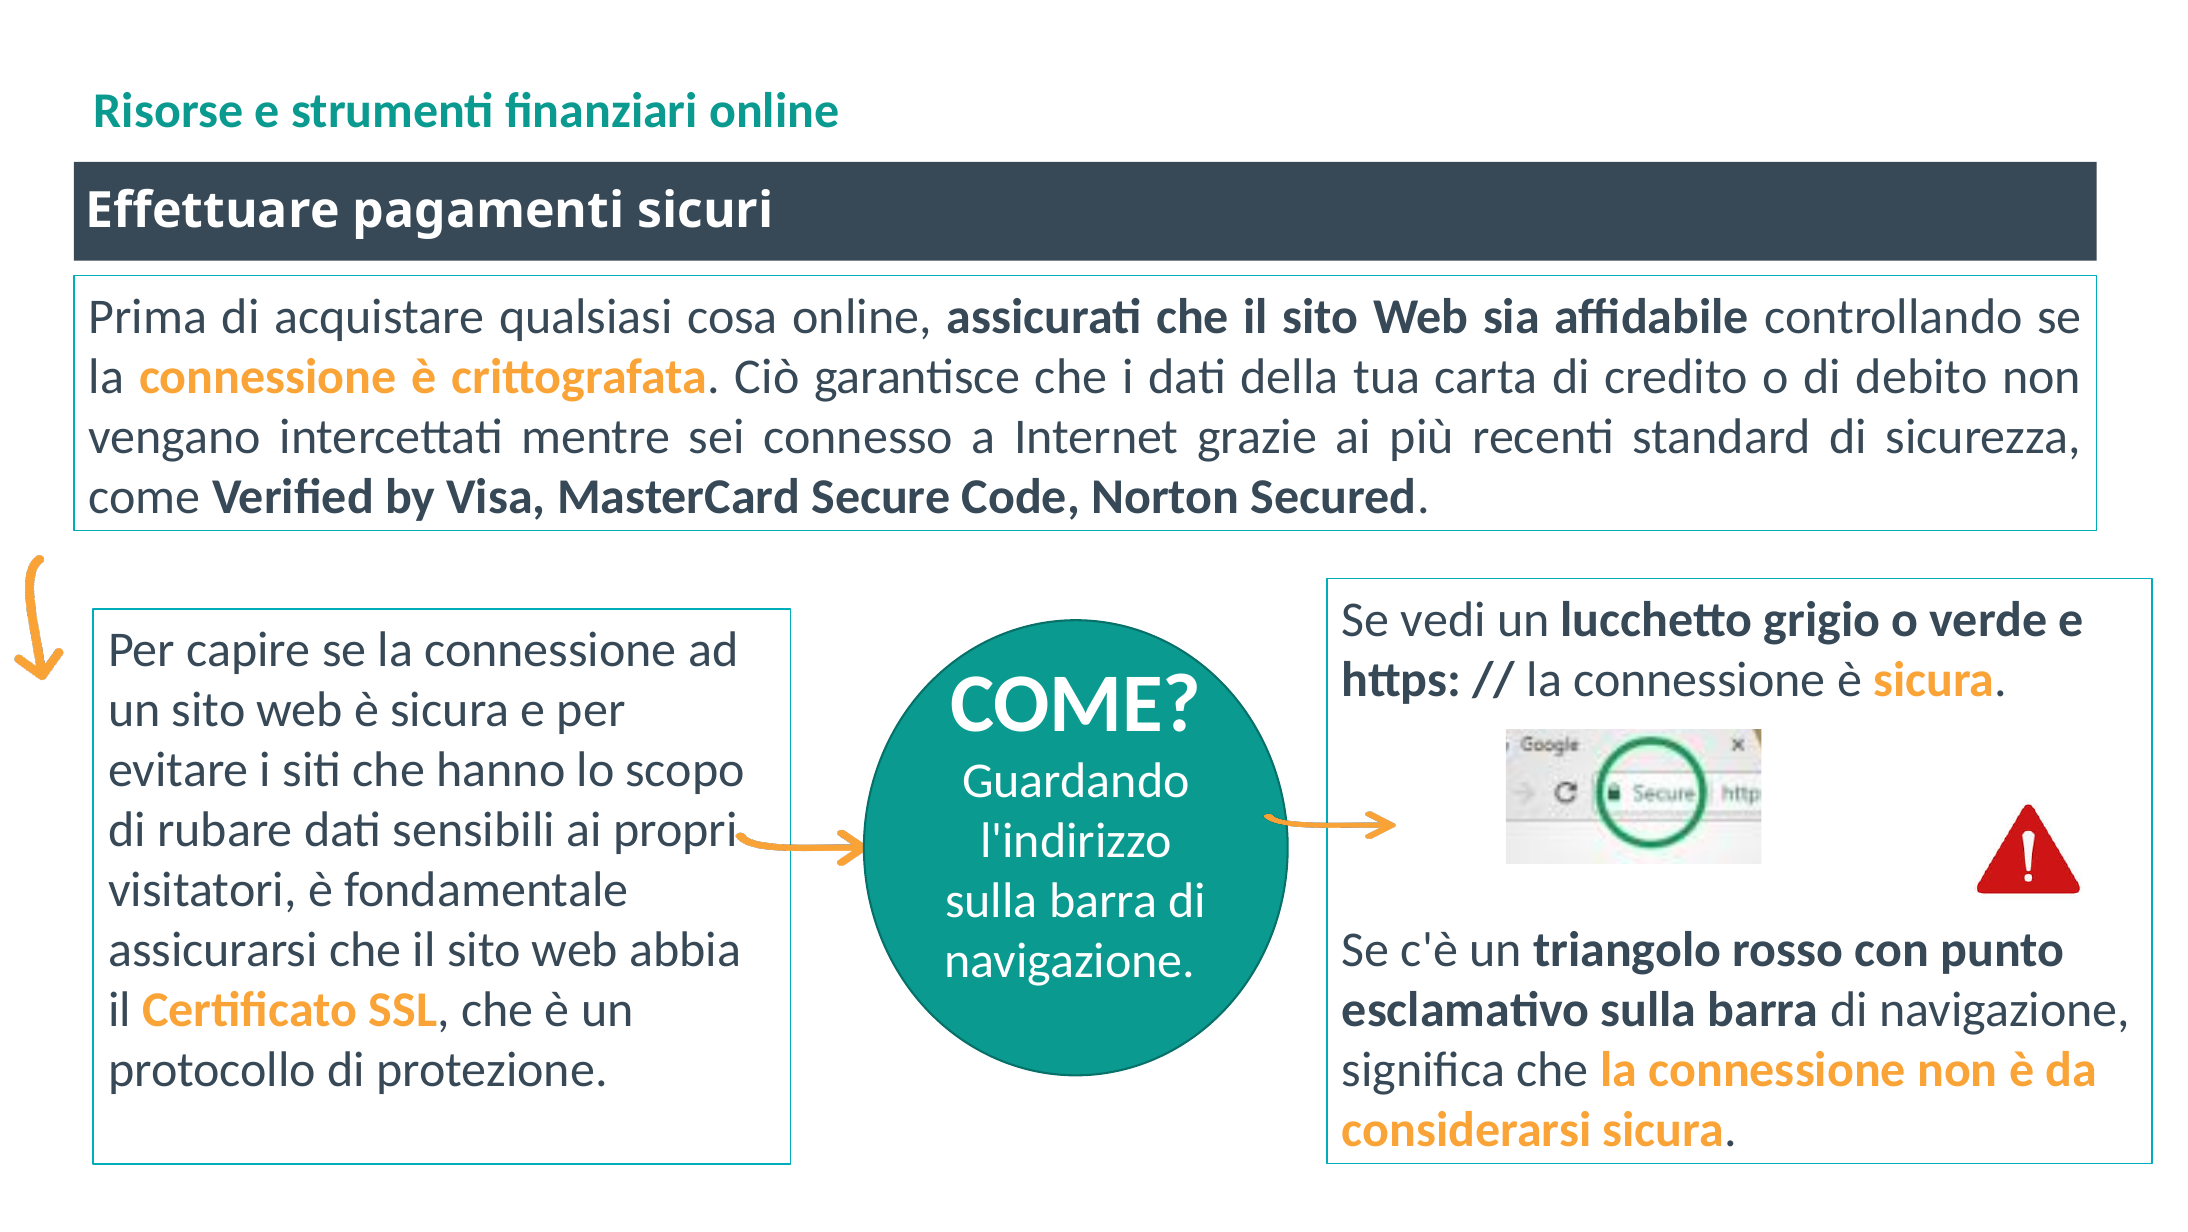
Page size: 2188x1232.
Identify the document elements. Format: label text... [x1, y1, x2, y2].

picture [1505, 729, 1762, 865]
picture [1956, 780, 2095, 915]
picture [723, 796, 874, 899]
picture [1251, 786, 1402, 864]
text_box COME? Guardando l'indirizzo sulla barra di navigazione. [869, 620, 1287, 1076]
title Risorse e strumenti finanziari online [82, 52, 2105, 171]
list Effettuare pagamenti sicuri [73, 161, 2097, 261]
text_box Prima di acquistare qualsiasi cosa online, assicurati che il sito Web sia affidabile controllando se la connessione è crittografata. Ciò garantisce che i dati della tua carta di credito o di debito non vengano intercettati mentre sei connesso a Internet grazie ai più recenti standard di sicurezza, come Verified by Visa, MasterCard Secure Code, Norton Secured. [73, 275, 2097, 531]
text_box Se vedi un lucchetto grigio o verde e https: // la connessione è sicura. Se c'è un triangolo rosso con punto esclamativo sulla barra di navigazione, significa che la connessione non è da considerarsi sicura. [1326, 578, 2152, 1164]
picture [0, 535, 113, 693]
text_box Per capire se la connessione ad un sito web è sicura e per evitare i siti che hanno lo scopo di rubare dati sensibili ai propri visitatori, è fondamentale assicurarsi che il sito web abbia il Certificato SSL, che è un protocollo di protezione. [93, 608, 791, 1164]
